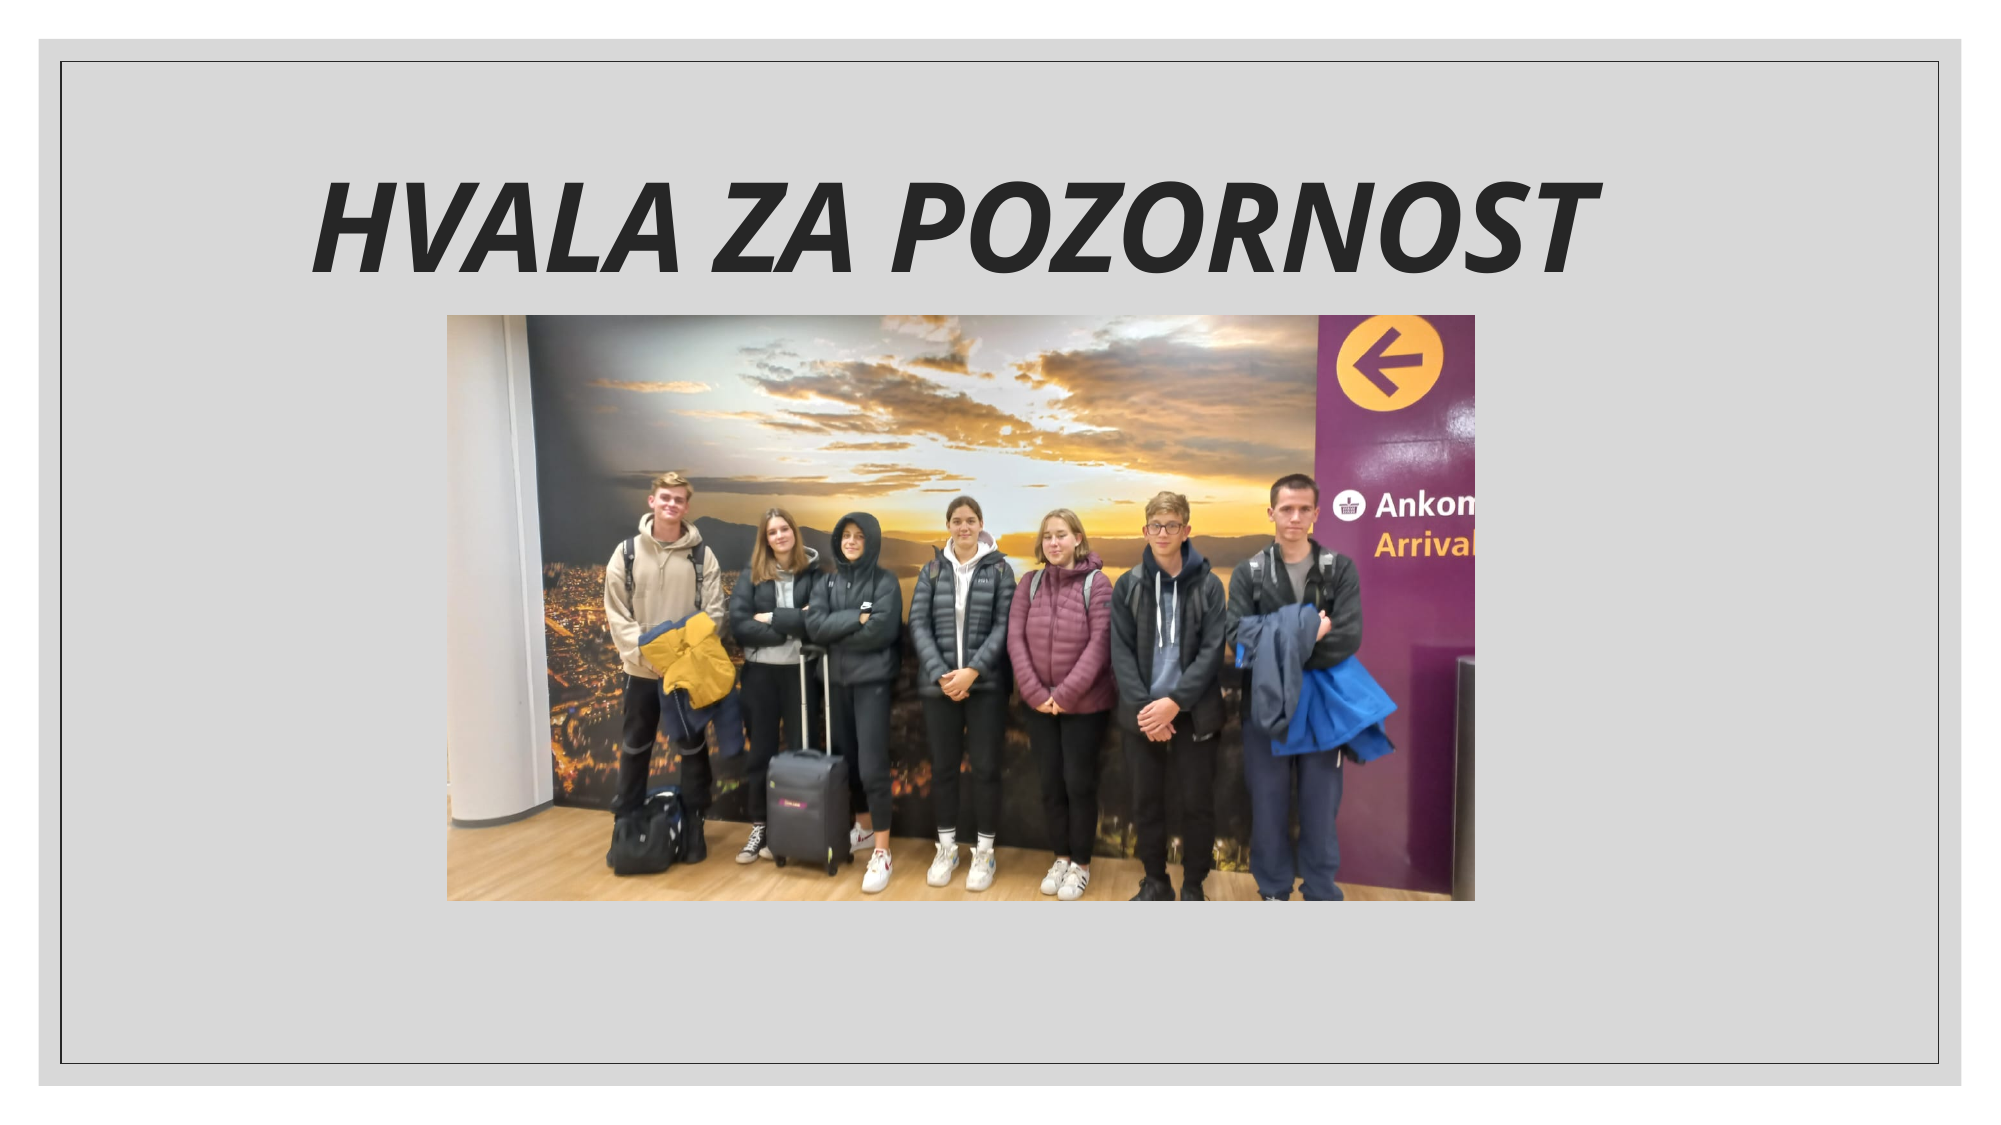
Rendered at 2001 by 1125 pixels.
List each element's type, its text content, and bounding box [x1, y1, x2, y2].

title HVALA ZA POZORNOST [294, 119, 1945, 345]
picture [447, 315, 1475, 901]
